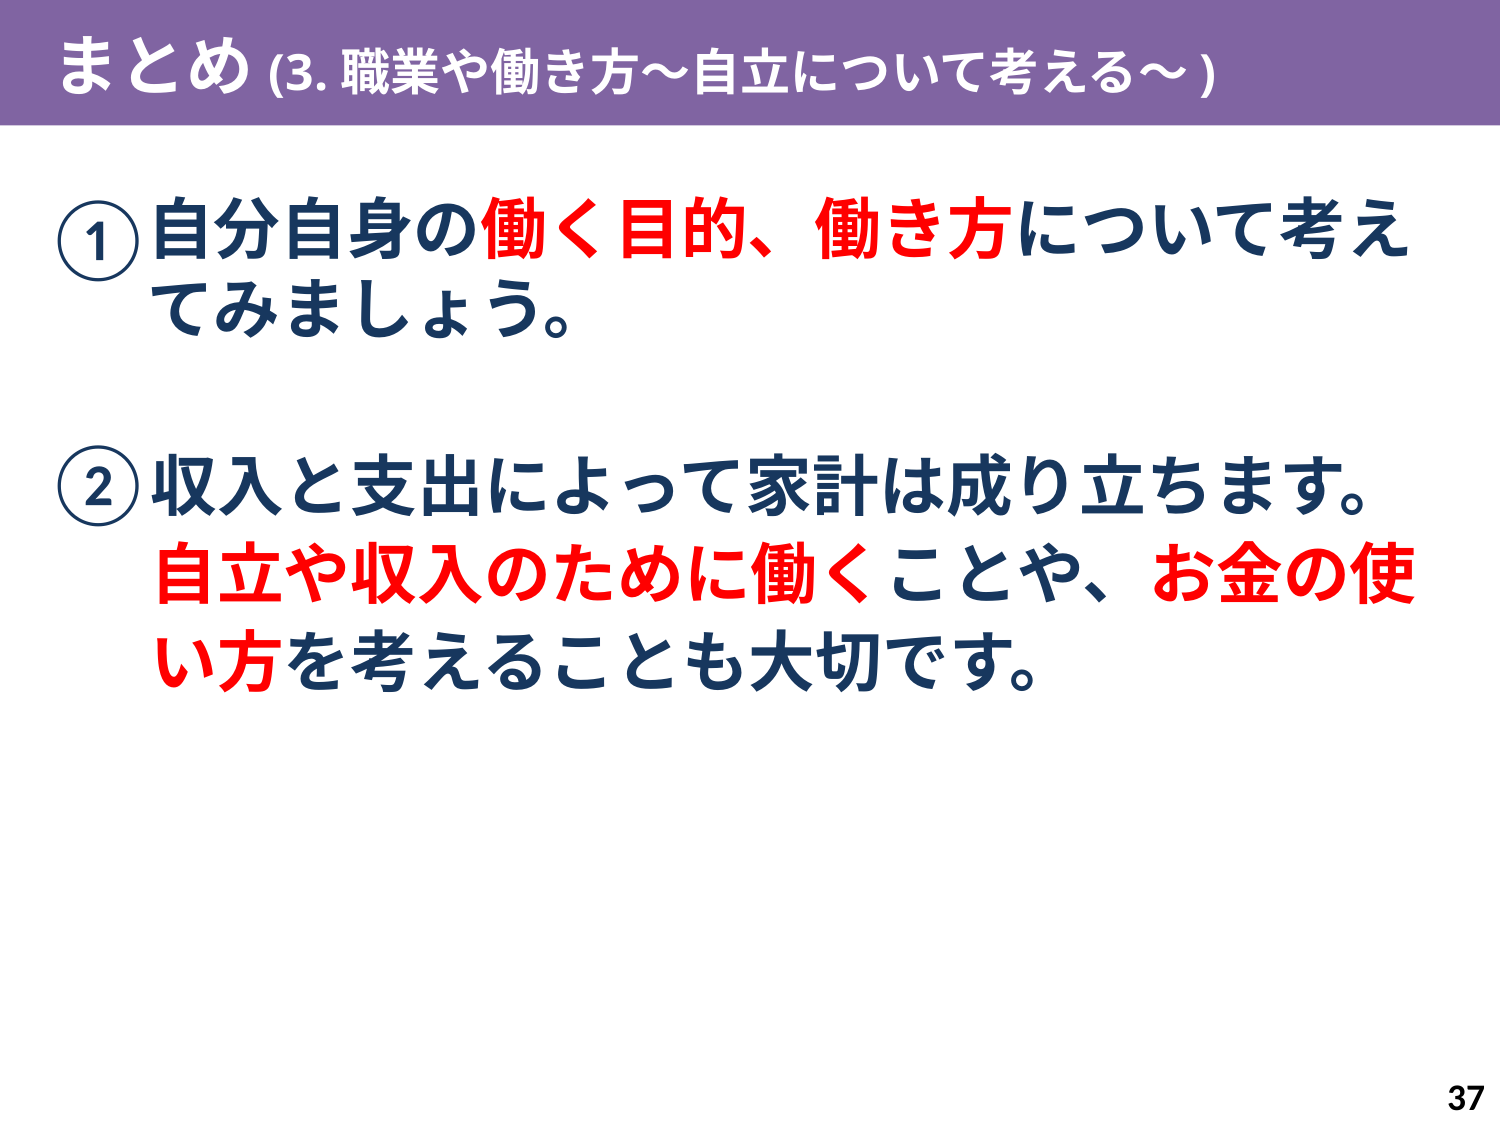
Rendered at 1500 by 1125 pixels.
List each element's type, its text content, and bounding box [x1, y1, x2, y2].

text_box [0, 0, 1500, 126]
text_box まとめ(3.職業や働き方～自立について考える～) [36, 2, 1500, 125]
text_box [41, 176, 1469, 355]
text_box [41, 421, 1473, 656]
slide_number 37 [1149, 1065, 1500, 1125]
